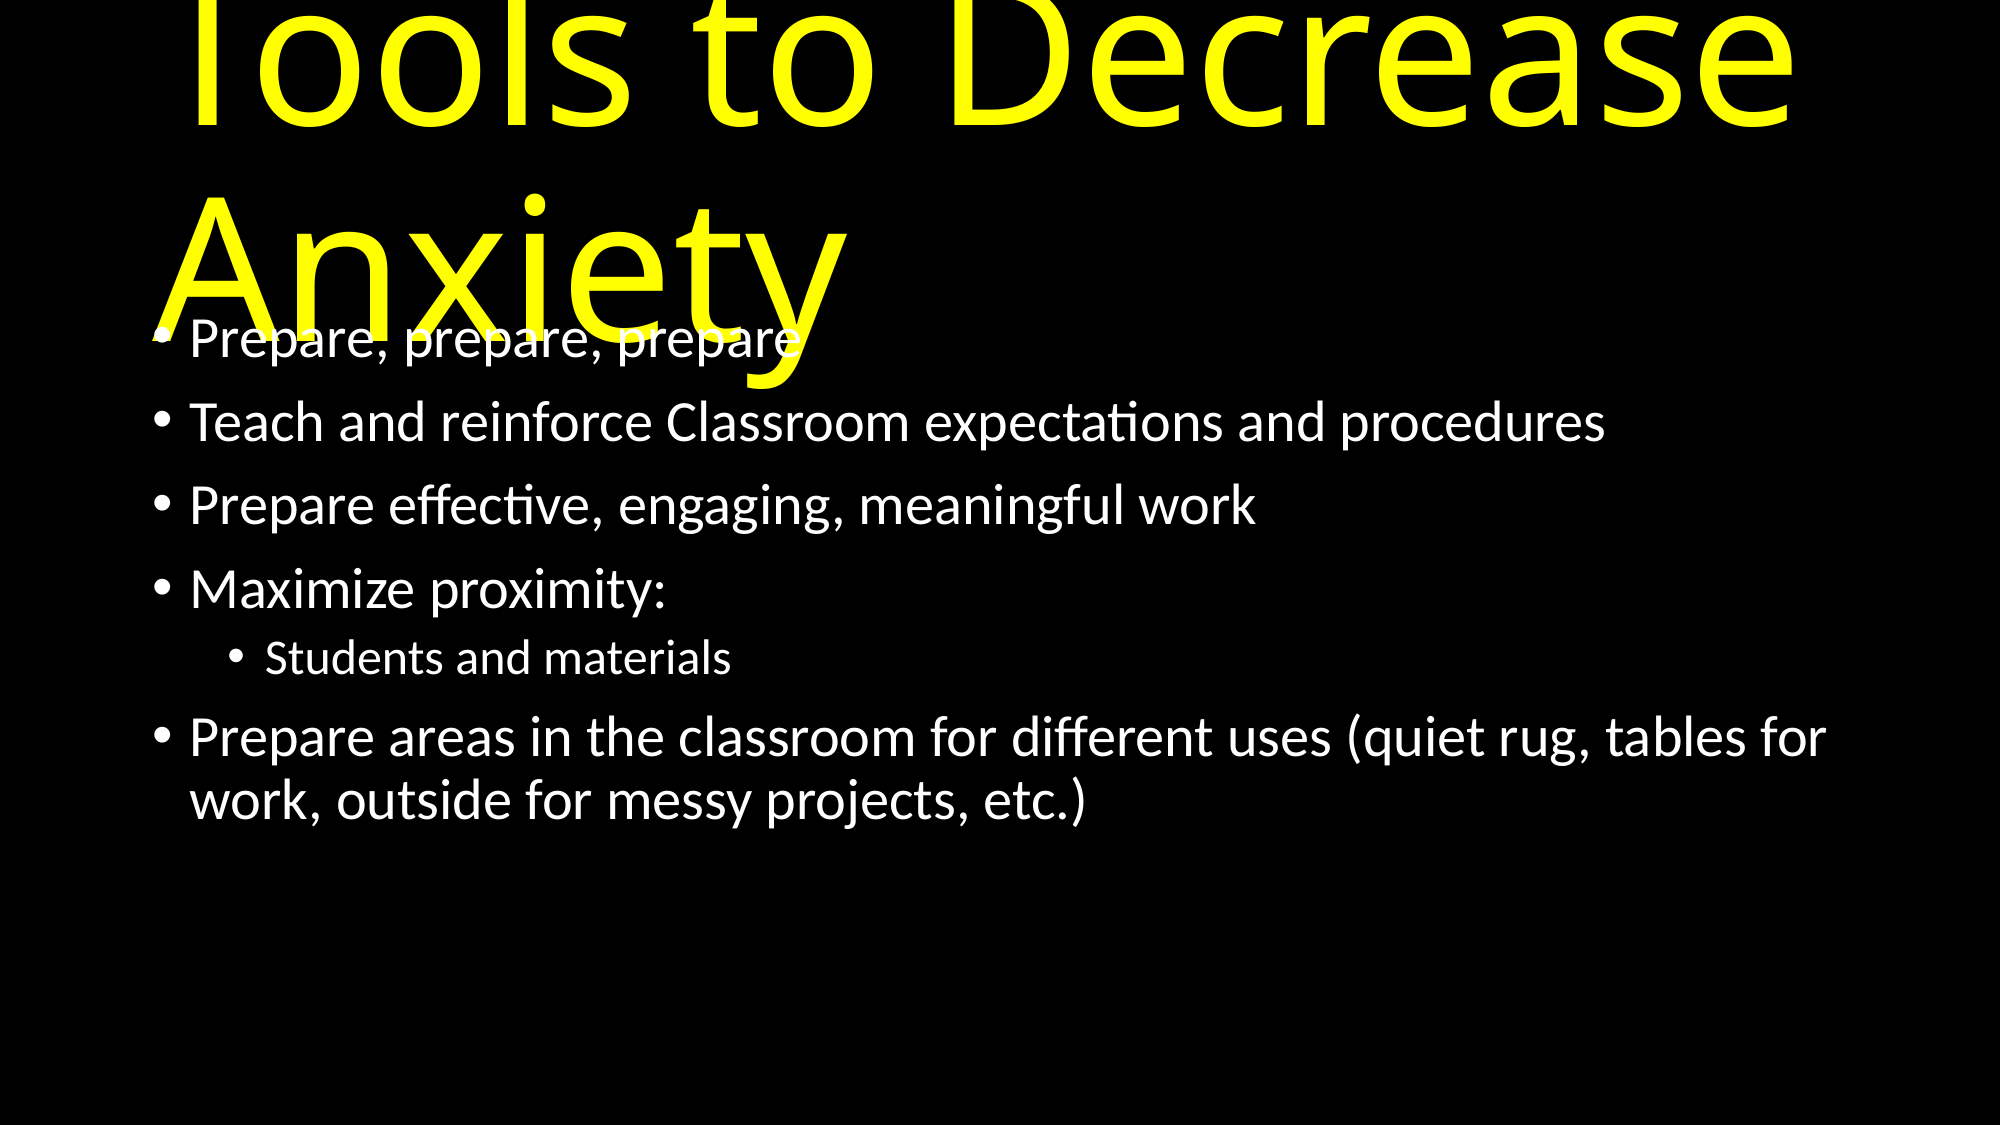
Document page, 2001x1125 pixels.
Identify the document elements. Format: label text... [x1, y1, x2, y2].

title Tools to Decrease Anxiety [137, 59, 1863, 278]
list Prepare, prepare, prepare Teach and reinforce Classroom expectations and procedures Prepare effective, engaging, meaningful work Maximize proximity: Students and materials Prepare areas in the classroom for different uses (quiet rug, tables for work, outside for messy projects, etc.) [137, 299, 1863, 1014]
